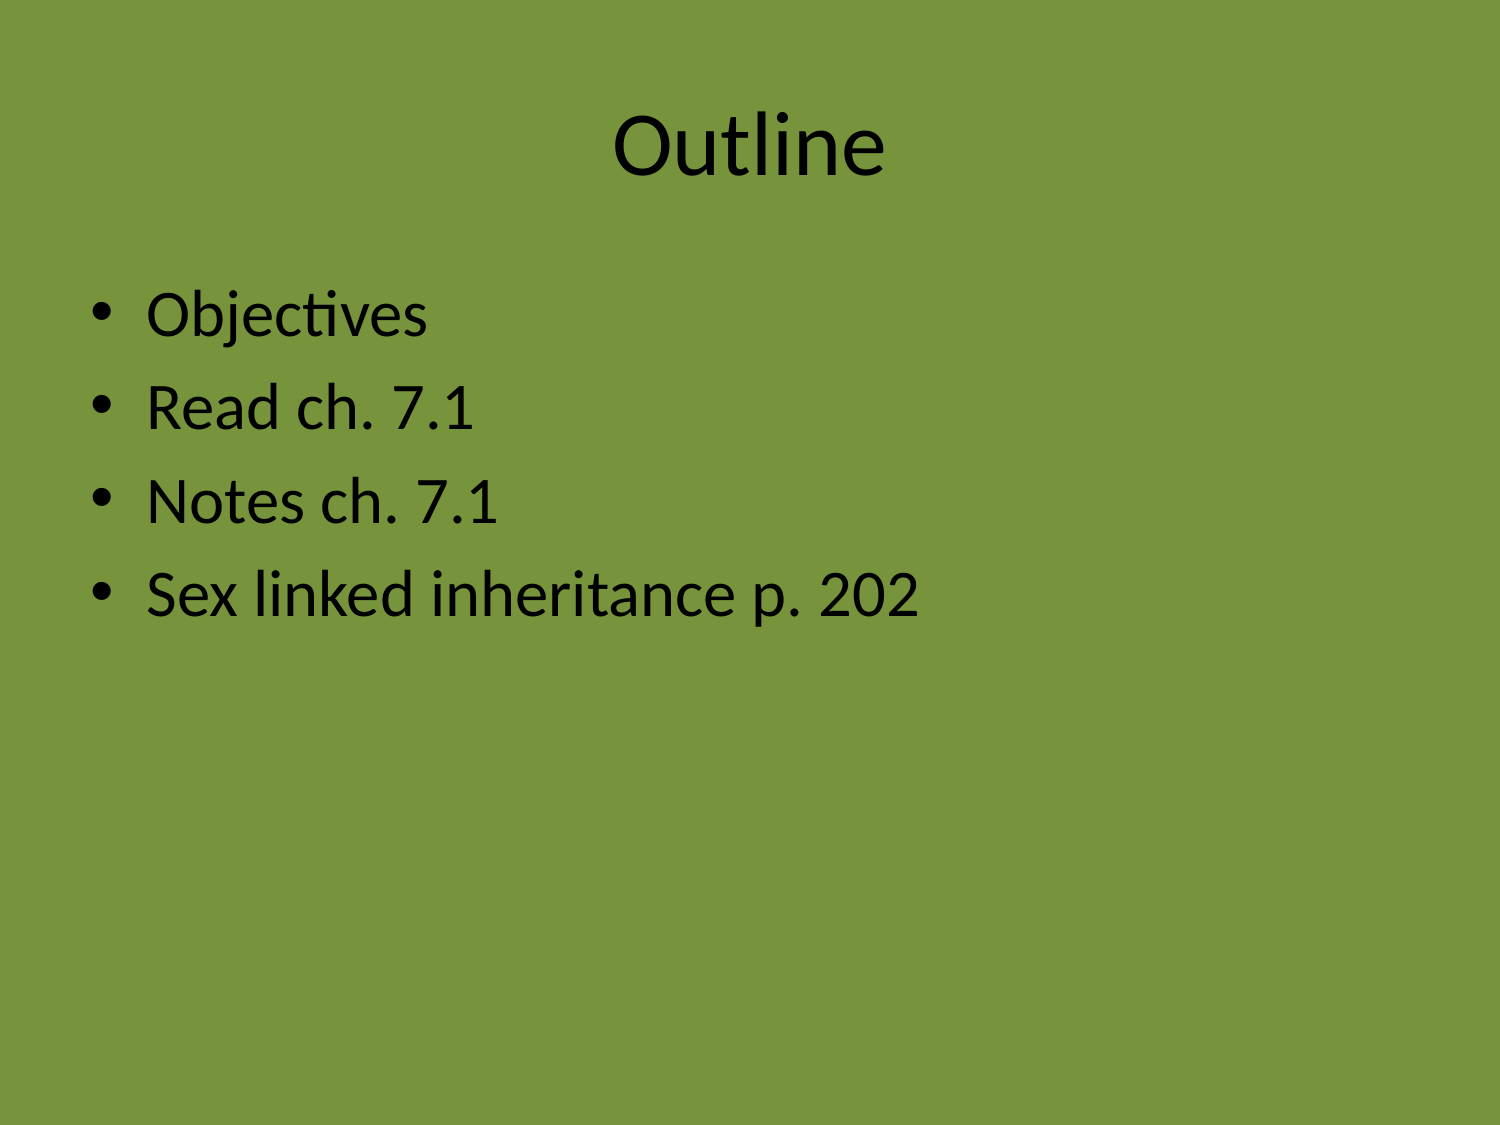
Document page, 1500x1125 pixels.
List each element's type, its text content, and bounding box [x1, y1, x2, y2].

title Outline [75, 45, 1425, 233]
list Objectives Read ch. 7.1 Notes ch. 7.1 Sex linked inheritance p. 202 [75, 262, 1425, 1005]
